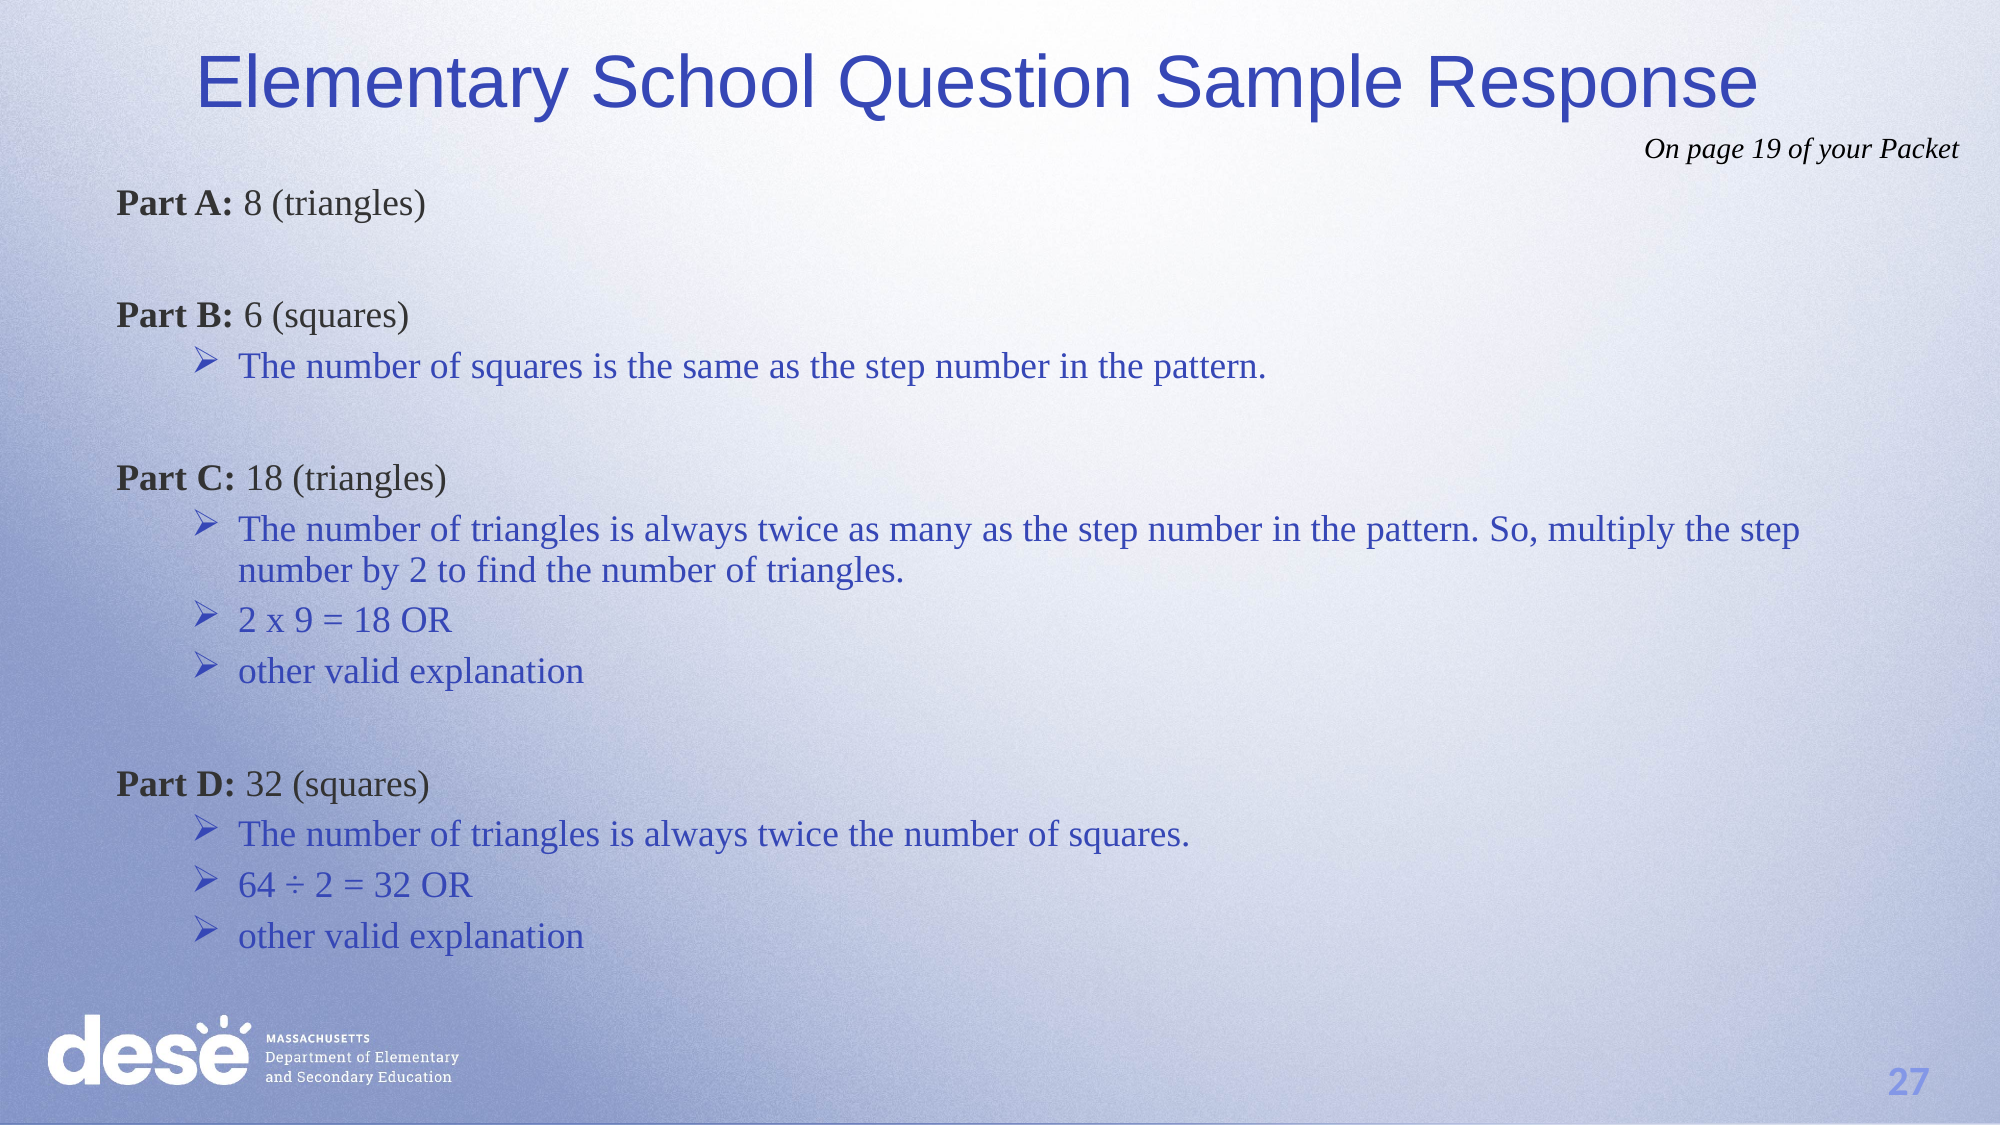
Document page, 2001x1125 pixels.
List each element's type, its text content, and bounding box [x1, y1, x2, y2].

picture [0, 0, 2000, 1125]
title Elementary School Question Sample Response [76, 35, 1880, 132]
list Part A: 8 (triangles) Part B: 6 (squares) The number of squares is the same as the step number in the pattern. Part C: 18 (triangles) The number of triangles is always twice as many as the step number in the pattern. So, multiply the step number by 2 to find the number of triangles. 2 x 9 = 18 OR other valid explanation Part D: 32 (squares) The number of triangles is always twice the number of squares. 64 ÷ 2 = 32 OR other valid explanation [101, 175, 1846, 1012]
text_box On page 19 of your Packet [1629, 122, 1977, 172]
